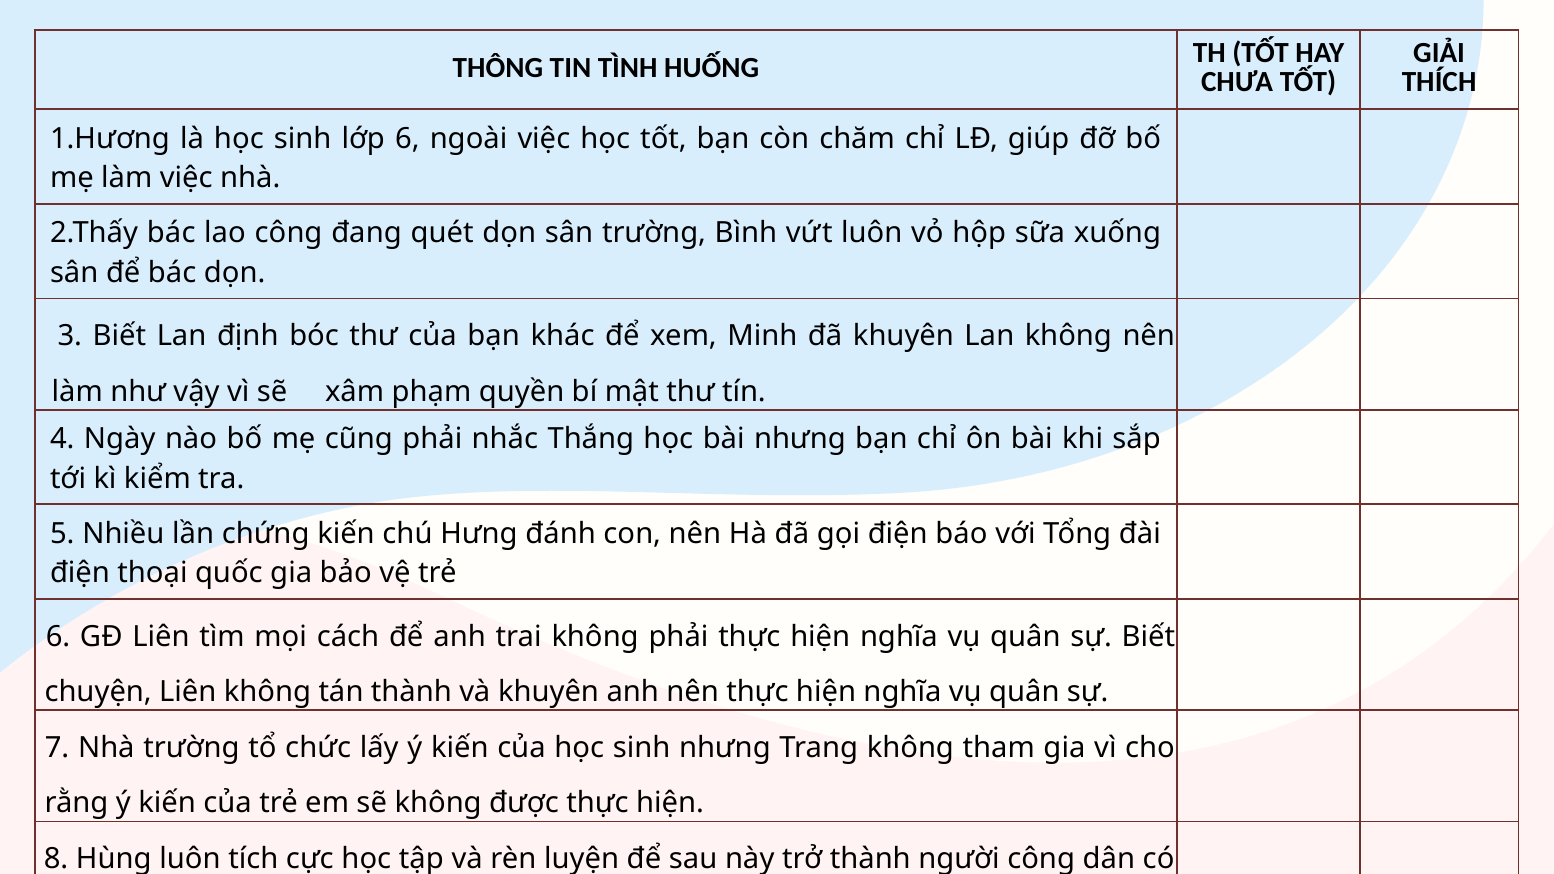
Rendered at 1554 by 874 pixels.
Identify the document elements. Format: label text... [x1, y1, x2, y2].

table_cell 6. GĐ Liên tìm mọi cách để anh trai không phải thực hiện nghĩa vụ quân sự. Biết chuyện, Liên không tán thành và khuyên anh nên thực hiện nghĩa vụ quân sự. [36, 600, 1176, 709]
table_cell 7. Nhà trường tổ chức lấy ý kiến của học sinh nhưng Trang không tham gia vì cho rằng ý kiến của trẻ em sẽ không được thực hiện. [36, 711, 1176, 821]
table_cell [1361, 110, 1518, 203]
table_cell [1361, 299, 1518, 409]
table_cell [1361, 822, 1518, 874]
table_cell 5. Nhiều lần chứng kiến chú Hưng đánh con, nên Hà đã gọi điện báo với Tổng đài điện thoại quốc gia bảo vệ trẻ [36, 505, 1176, 598]
table_cell [1178, 299, 1359, 409]
table_cell 3. Biết Lan định bóc thư của bạn khác để xem, Minh đã khuyên Lan không nên làm như vậy vì sẽ xâm phạm quyền bí mật thư tín. [36, 299, 1176, 409]
table_header THÔNG TIN TÌNH HUỐNG [36, 31, 1176, 108]
table_cell 2.Thấy bác lao công đang quét dọn sân trường, Bình vứt luôn vỏ hộp sữa xuống sân để bác dọn. [36, 205, 1176, 298]
table_cell [1178, 110, 1359, 203]
table_cell [1178, 205, 1359, 298]
table_cell [1361, 600, 1518, 709]
table_cell [1178, 411, 1359, 503]
table_cell [1178, 822, 1359, 874]
table_header GIẢI THÍCH [1361, 31, 1518, 108]
table_cell 8. Hùng luôn tích cực học tập và rèn luyện để sau này trở thành người công dân có ích cho XH. [36, 822, 1176, 874]
table_cell [1361, 411, 1518, 503]
table_cell [1178, 711, 1359, 821]
table_cell 1.Hương là học sinh lớp 6, ngoài việc học tốt, bạn còn chăm chỉ LĐ, giúp đỡ bố mẹ làm việc nhà. [36, 110, 1176, 203]
table_cell [1178, 600, 1359, 709]
table_cell 4. Ngày nào bố mẹ cũng phải nhắc Thắng học bài nhưng bạn chỉ ôn bài khi sắp tới kì kiểm tra. [36, 411, 1176, 503]
table_cell [1361, 505, 1518, 598]
table_cell [1178, 505, 1359, 598]
table_cell [1361, 711, 1518, 821]
table_cell [1361, 205, 1518, 298]
table_header TH (TỐT HAY CHƯA TỐT) [1178, 31, 1359, 108]
